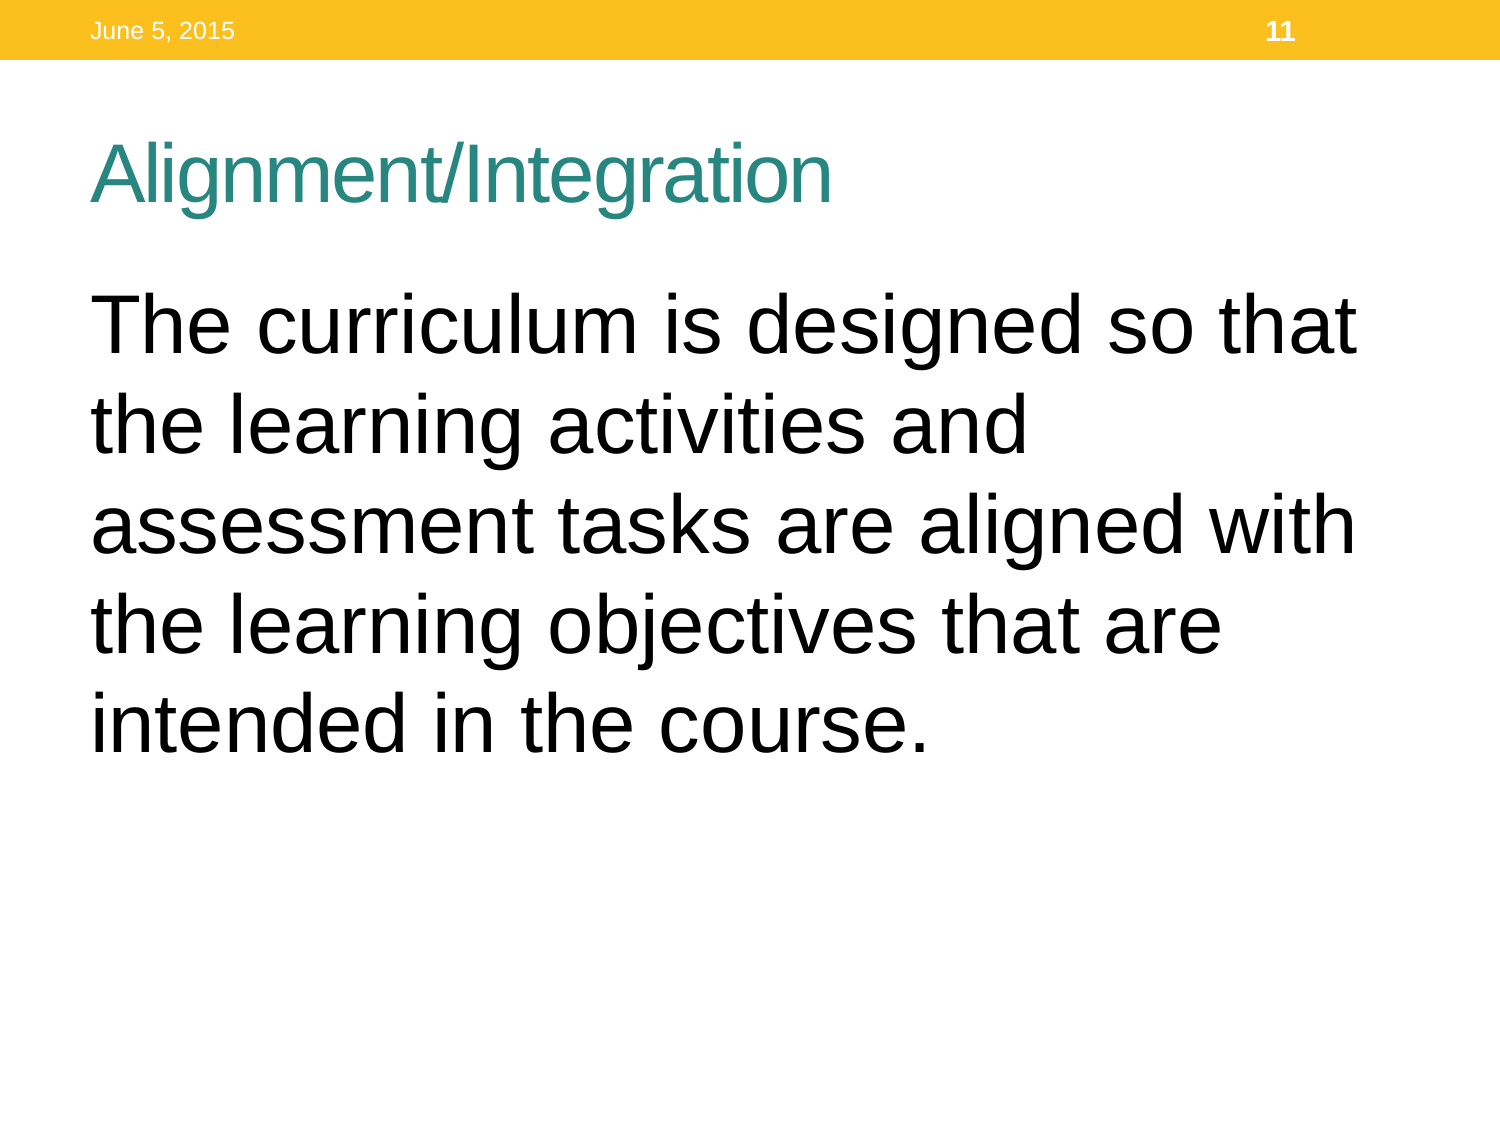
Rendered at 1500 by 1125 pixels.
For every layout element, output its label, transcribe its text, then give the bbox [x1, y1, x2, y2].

title Alignment/Integration [75, 87, 1425, 250]
list The curriculum is designed so that the learning activities and assessment tasks are aligned with the learning objectives that are intended in the course. [75, 262, 1425, 1063]
slide_number 11 [1250, 3, 1425, 57]
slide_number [75, 3, 550, 57]
